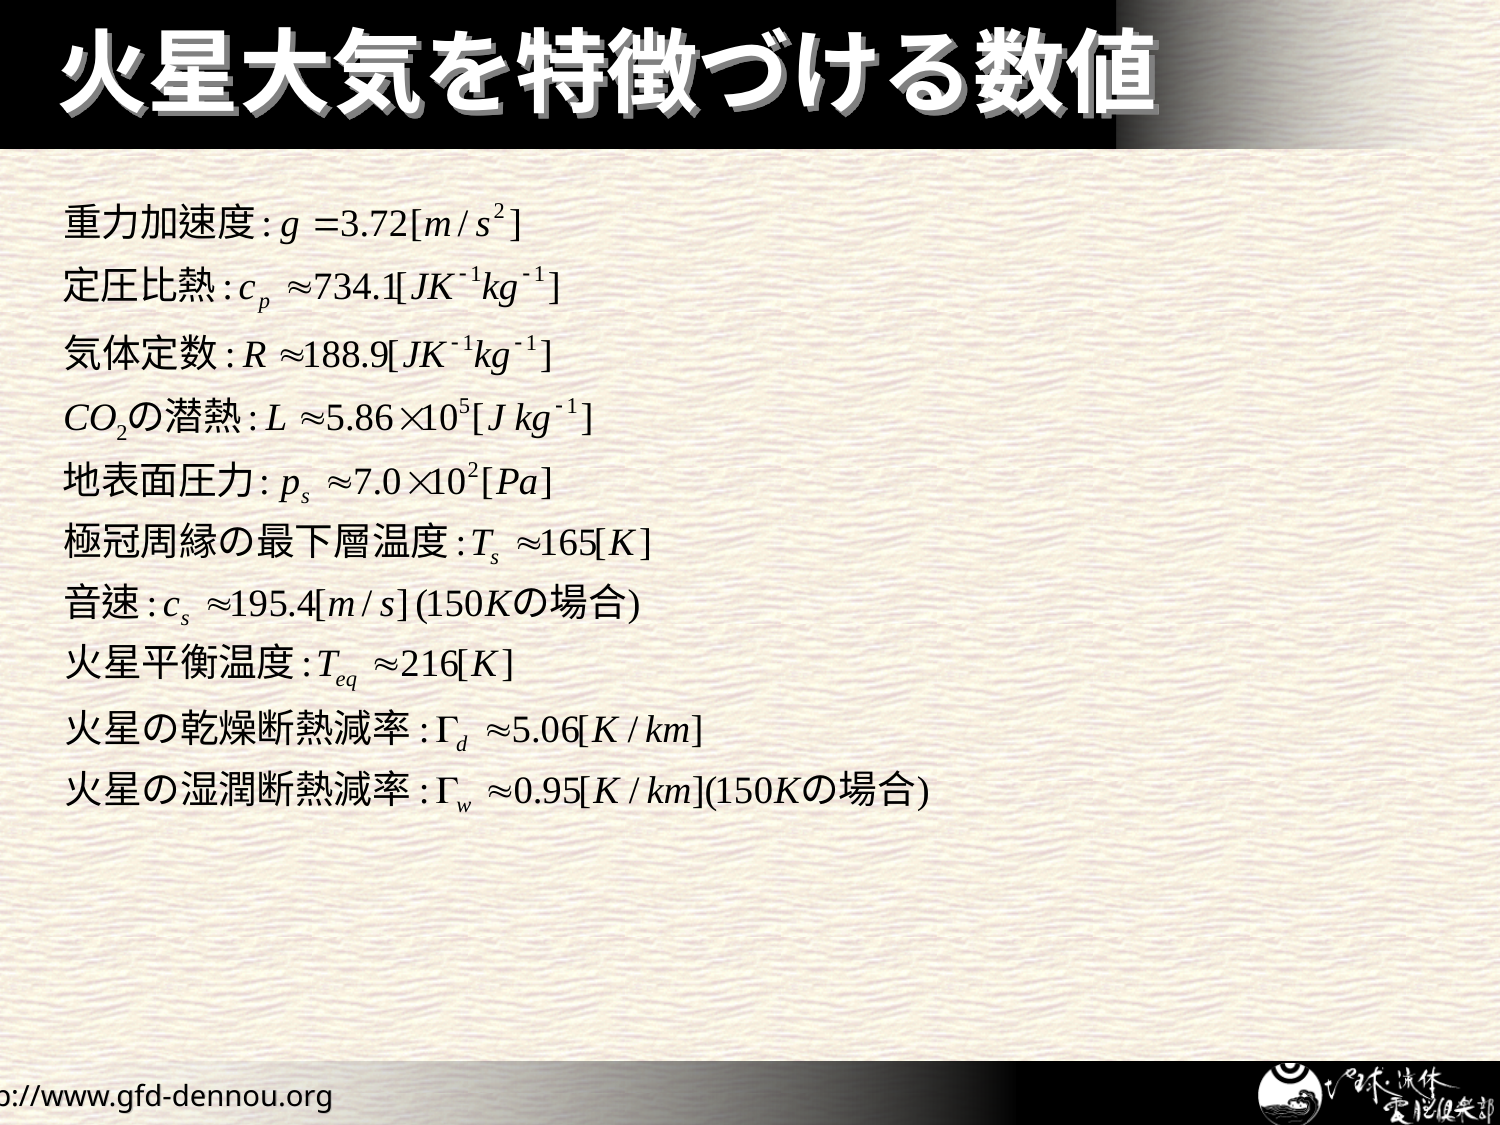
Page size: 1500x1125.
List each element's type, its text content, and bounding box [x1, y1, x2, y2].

picture [0, 0, 1500, 1125]
title 火星大気を特徴づける数値 [40, 0, 1377, 138]
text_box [58, 194, 937, 821]
picture [1257, 1063, 1500, 1125]
picture [0, 1093, 7, 1103]
